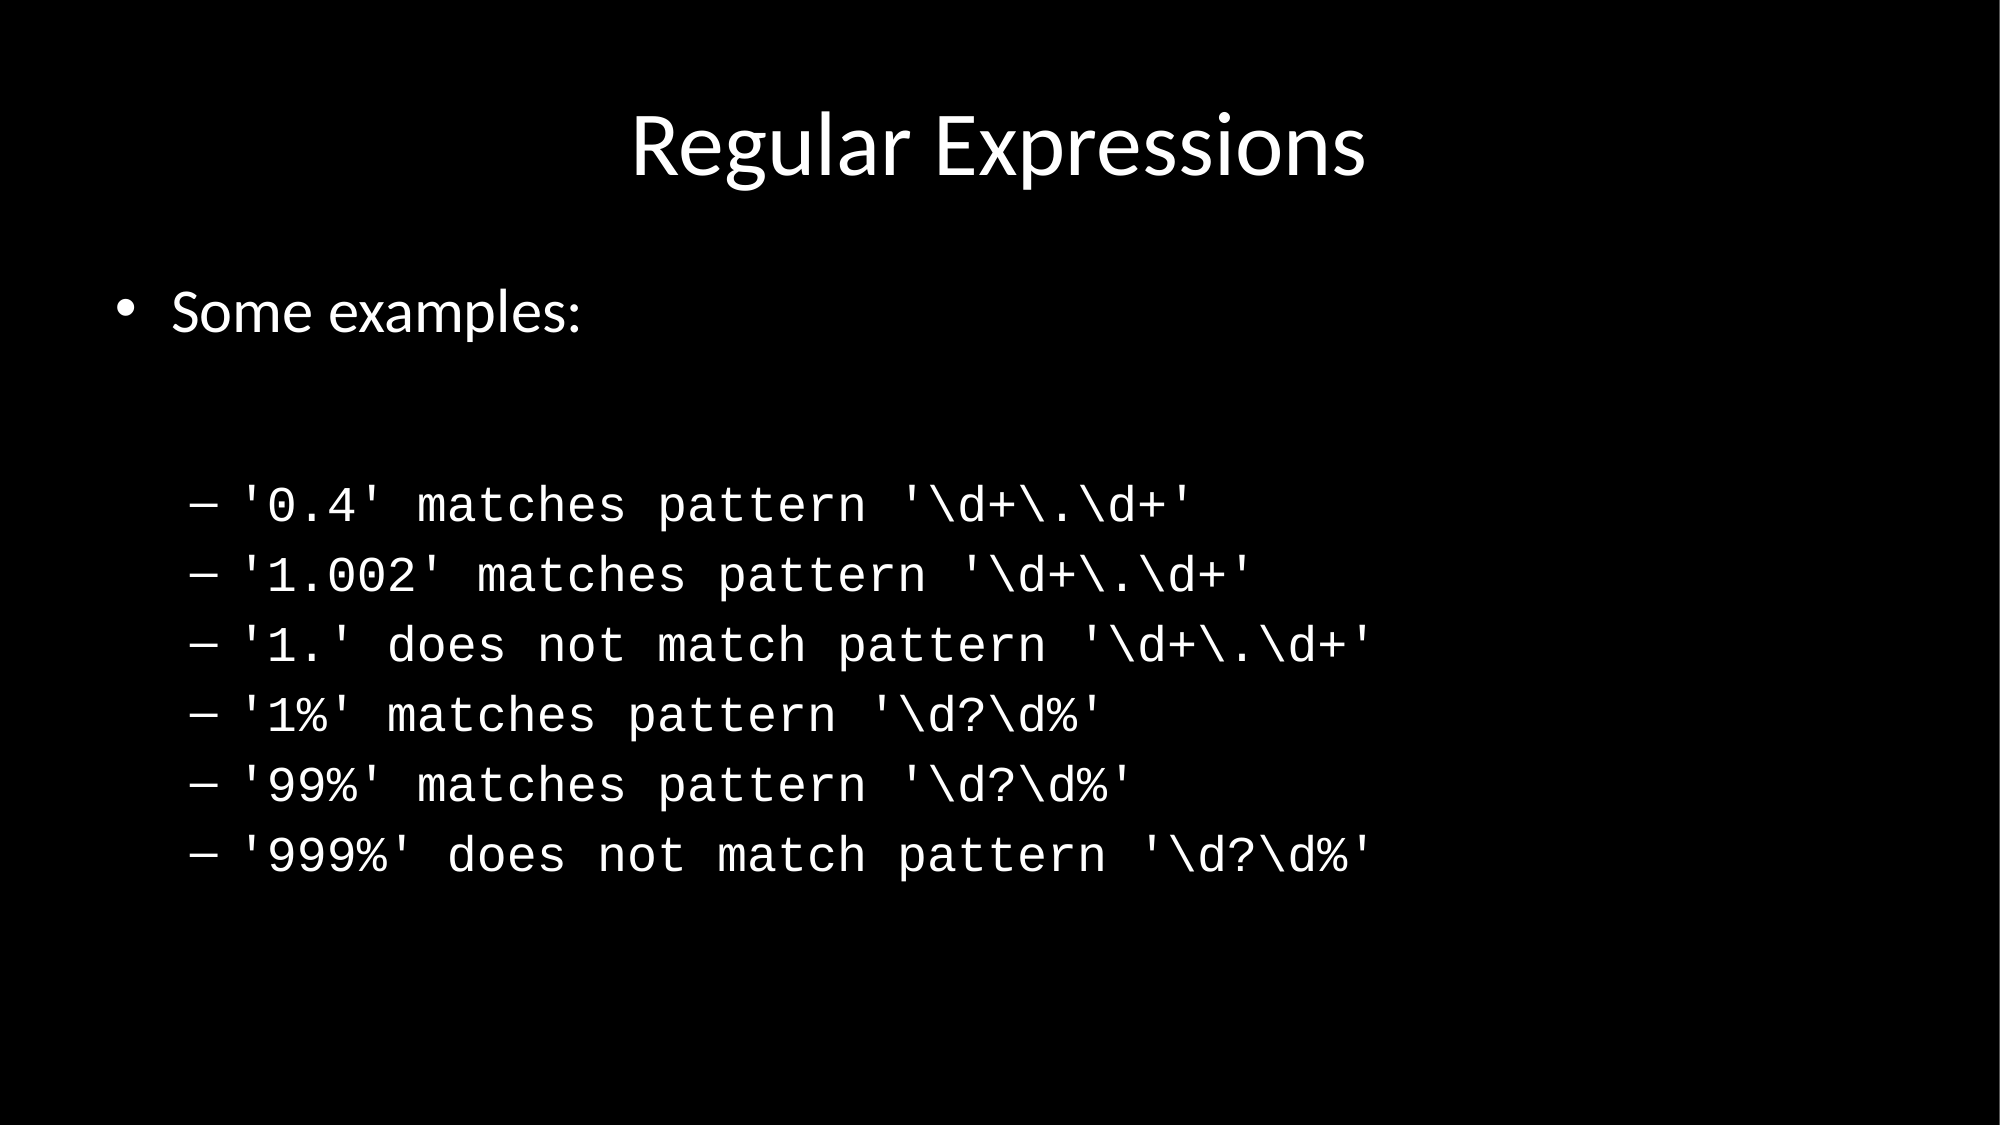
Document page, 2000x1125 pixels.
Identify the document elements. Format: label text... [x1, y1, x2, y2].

title Regular Expressions [99, 45, 1900, 233]
list Some examples: '0.4' matches pattern '\d+\.\d+' '1.002' matches pattern '\d+\.\d+' '1.' does not match pattern '\d+\.\d+' '1%' matches pattern '\d?\d%' '99%' matches pattern '\d?\d%' '999%' does not match pattern '\d?\d%' [99, 262, 1900, 1005]
